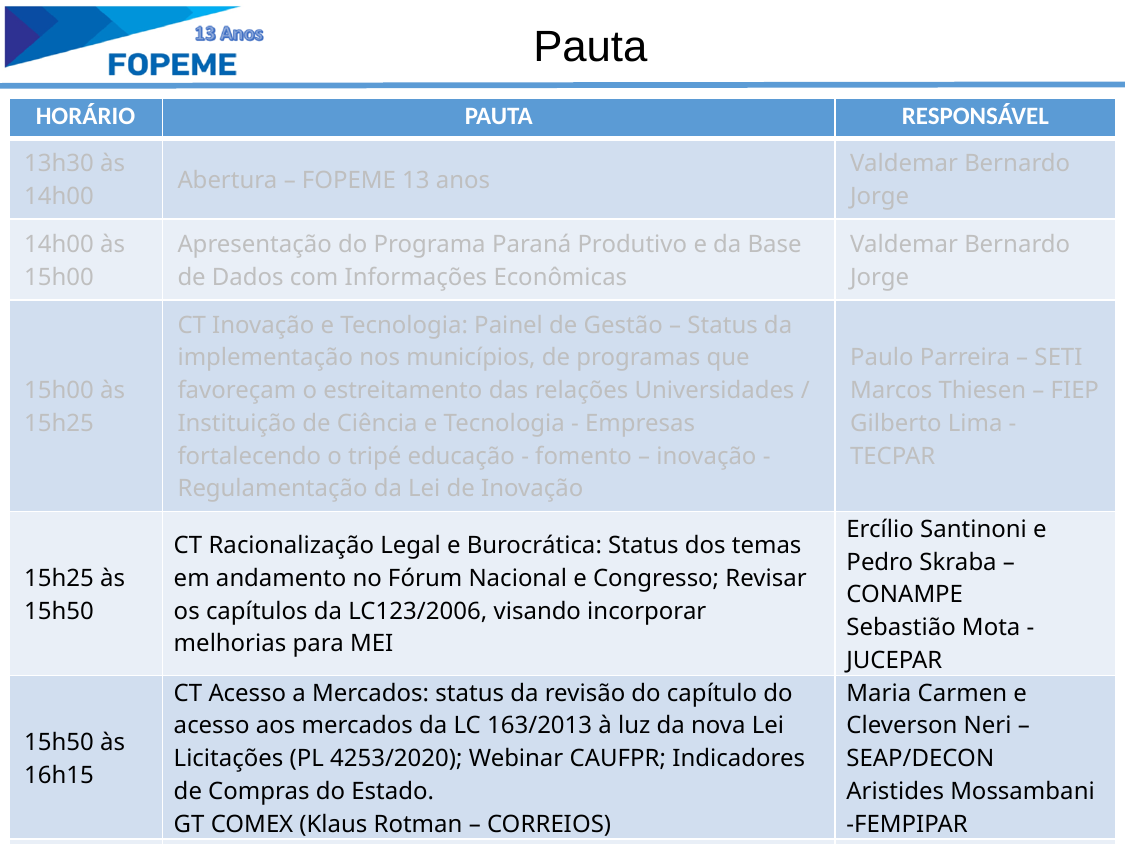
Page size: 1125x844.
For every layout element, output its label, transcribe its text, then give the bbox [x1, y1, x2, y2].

table_cell 13h30 às 14h00 [10, 141, 162, 218]
table_cell 15h00 às 15h25 [10, 301, 162, 511]
table_cell CT Racionalização Legal e Burocrática: Status dos temas em andamento no Fórum Nacional e Congresso; Revisar os capítulos da LC123/2006, visando incorporar melhorias para MEI [163, 512, 834, 675]
table_cell Paulo Parreira – SETI Marcos Thiesen – FIEP Gilberto Lima - TECPAR [836, 301, 1115, 511]
table_cell CT Acesso a Mercados: status da revisão do capítulo do acesso aos mercados da LC 163/2013 à luz da nova Lei Licitações (PL 4253/2020); Webinar CAUFPR; Indicadores de Compras do Estado. GT COMEX (Klaus Rotman – CORREIOS) [163, 676, 834, 838]
table_header PAUTA [163, 99, 834, 136]
table_header HORÁRIO [10, 99, 162, 136]
table_cell 16h15 às 16h40 [10, 840, 162, 844]
table_cell Abertura – FOPEME 13 anos [163, 141, 834, 218]
table_cell Valdemar Bernardo Jorge [836, 220, 1115, 299]
table_cell 15h25 às 15h50 [10, 512, 162, 675]
table_cell Valdemar Bernardo Jorge [836, 141, 1115, 218]
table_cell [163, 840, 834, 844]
table_cell Maria Carmen e Cleverson Neri – SEAP/DECON Aristides Mossambani -FEMPIPAR [836, 676, 1115, 838]
text_box Pauta [443, 10, 1015, 73]
picture [1117, 775, 1121, 842]
table_cell Jonny Stica – FOMENTO Alessandro Baum - BRDE [836, 840, 1115, 844]
table_cell 15h50 às 16h15 [10, 676, 162, 838]
table_cell CT Inovação e Tecnologia: Painel de Gestão – Status da implementação nos municípios, de programas que favoreçam o estreitamento das relações Universidades / Instituição de Ciência e Tecnologia - Empresas fortalecendo o tripé educação - fomento – inovação - Regulamentação da Lei de Inovação [163, 301, 834, 511]
table_cell Ercílio Santinoni e Pedro Skraba – CONAMPE Sebastião Mota - JUCEPAR [836, 512, 1115, 675]
table_cell Apresentação do Programa Paraná Produtivo e da Base de Dados com Informações Econômicas [163, 220, 834, 299]
table_cell 14h00 às 15h00 [10, 220, 162, 299]
table_header RESPONSÁVEL [836, 99, 1115, 136]
picture [0, 2, 266, 82]
